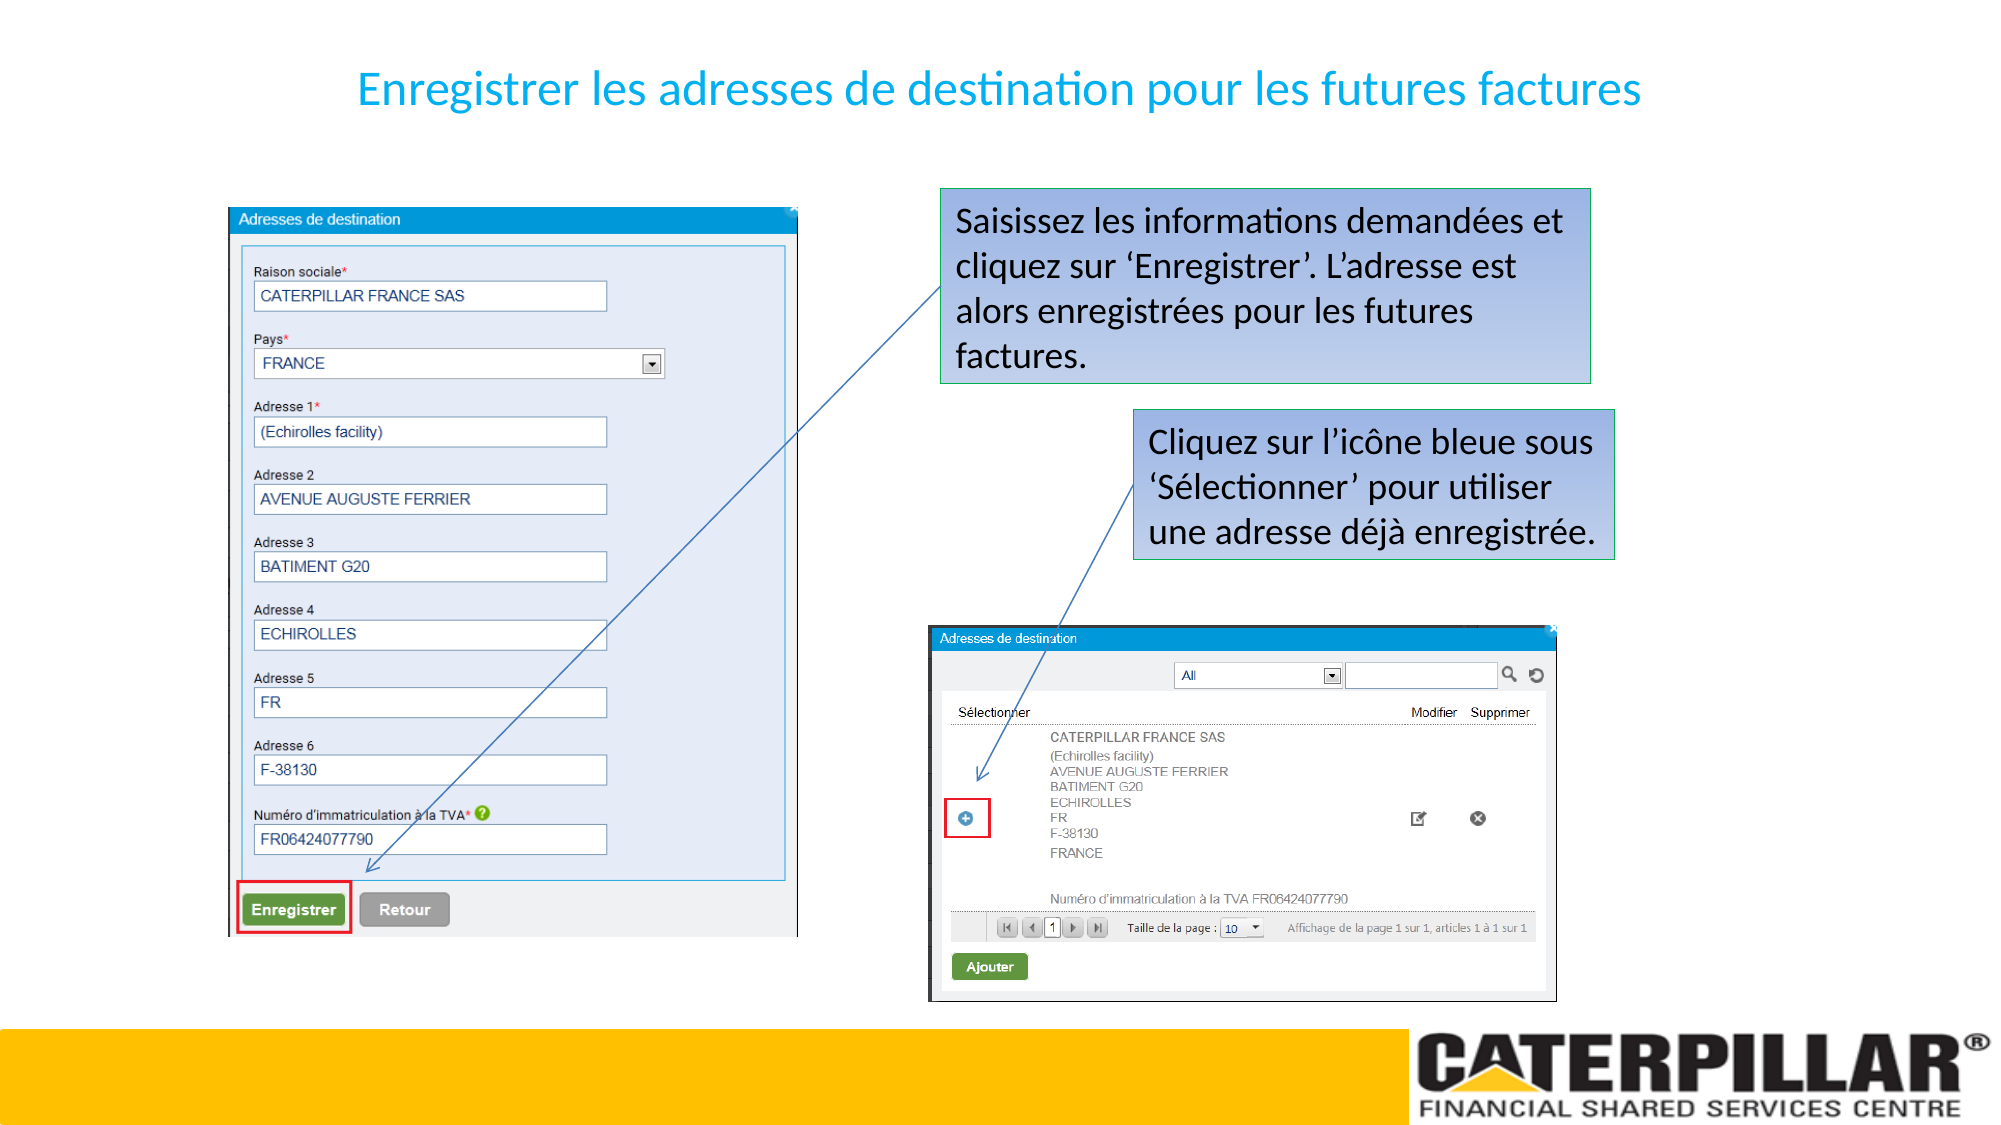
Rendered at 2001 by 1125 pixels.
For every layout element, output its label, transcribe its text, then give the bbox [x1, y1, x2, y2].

picture [312, 214, 317, 224]
picture [927, 625, 1557, 1002]
picture [373, 214, 386, 224]
picture [227, 207, 798, 938]
picture [333, 214, 338, 224]
picture [389, 217, 395, 224]
picture [1134, 625, 1557, 637]
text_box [976, 484, 1134, 783]
title Enregistrer les adresses de destination pour les futures factures [324, 45, 1675, 126]
text_box Saisissez les informations demandées et cliquez sur ‘Enregistrer’. L’adresse est alors enregistrées pour les futures factures. [940, 188, 1591, 384]
picture [784, 207, 798, 217]
picture [0, 1029, 2000, 1125]
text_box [365, 286, 942, 873]
text_box Cliquez sur l’icône bleue sous ‘Sélectionner’ pour utiliser une adresse déjà enregistrée. [1133, 409, 1615, 560]
picture [242, 214, 252, 224]
